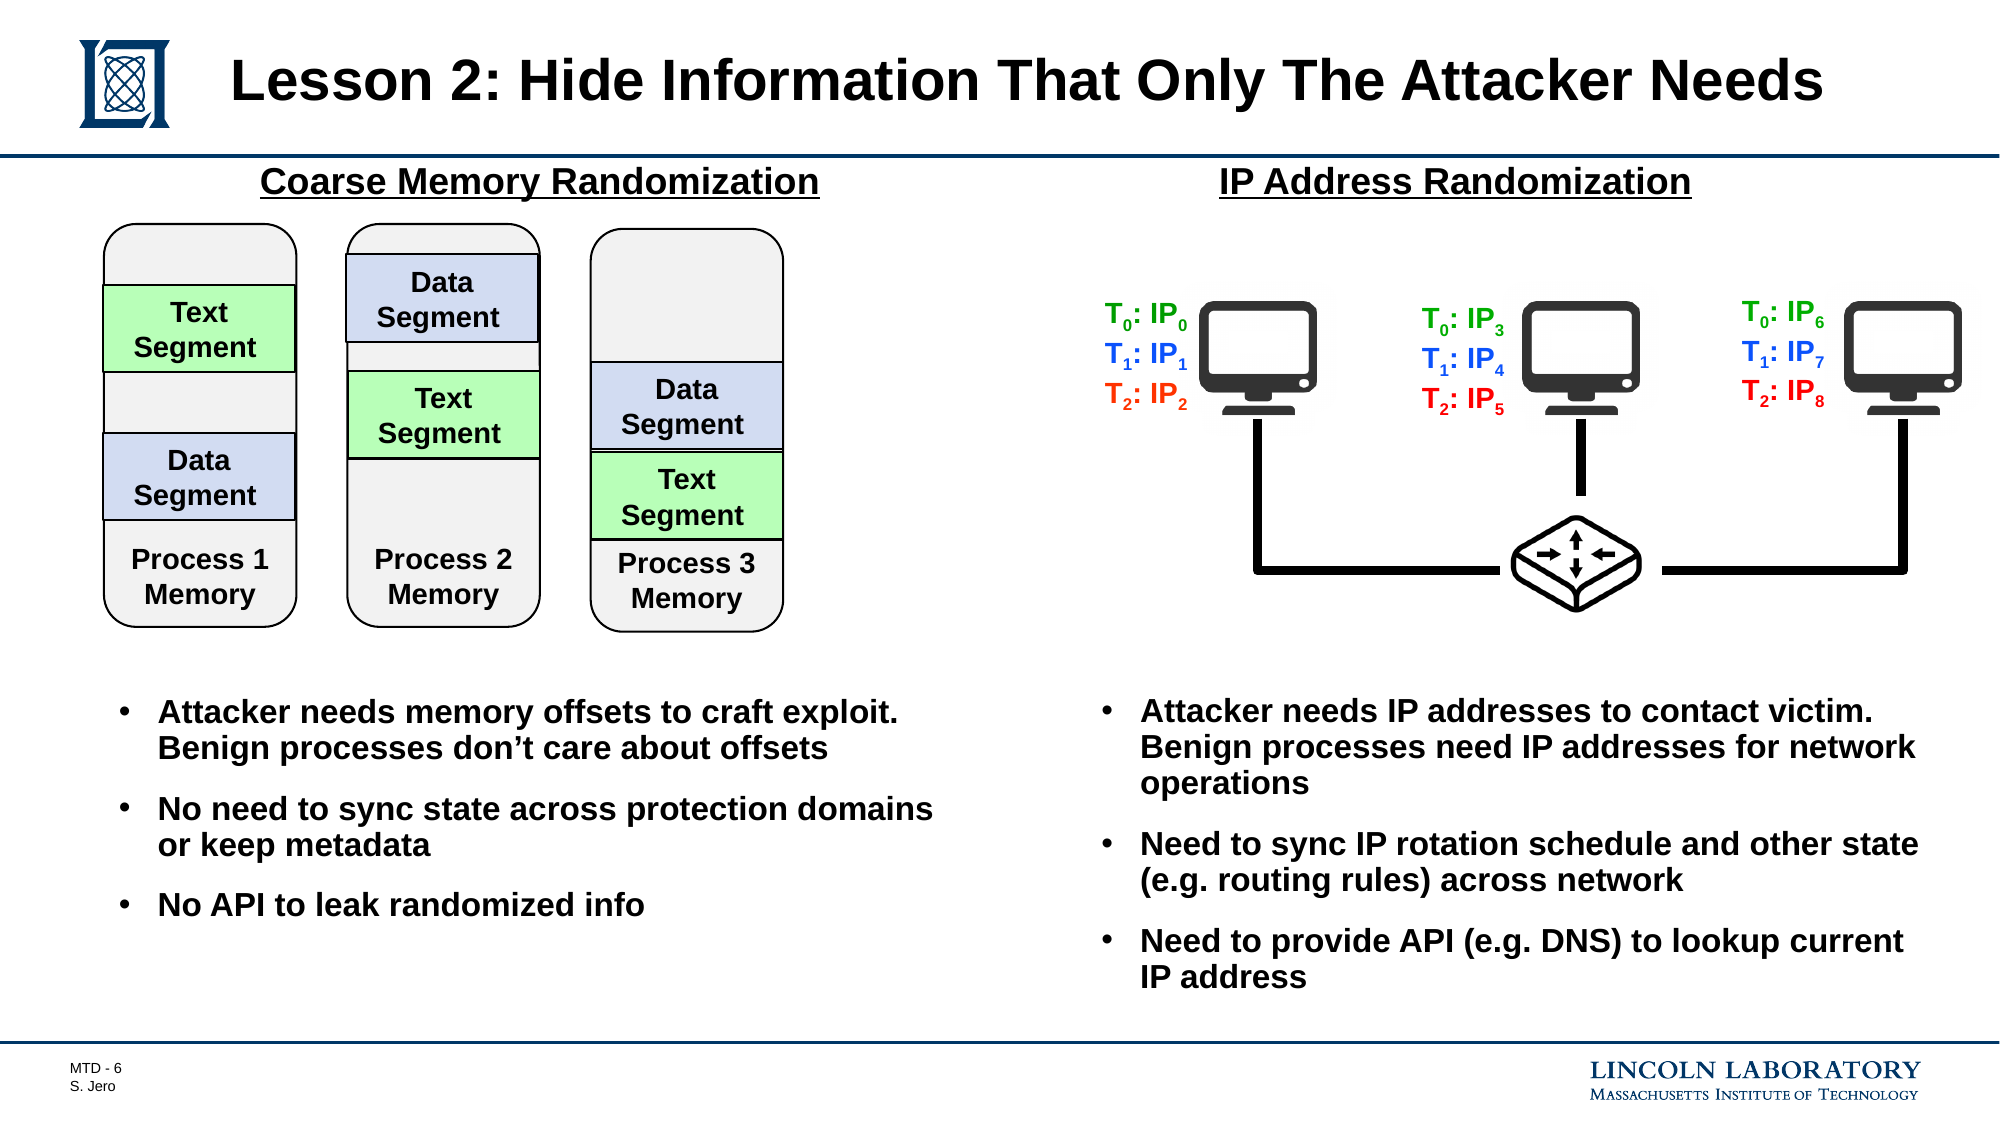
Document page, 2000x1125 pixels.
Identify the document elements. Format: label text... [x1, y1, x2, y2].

picture [79, 40, 170, 128]
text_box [1706, 374, 1859, 616]
title Lesson 2: Hide Information That Only The Attacker Needs [205, 16, 1852, 151]
text_box T0: IP6 T1: IP7 T2: IP8 [1727, 284, 1840, 372]
text_box Data Segment [590, 361, 783, 450]
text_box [1198, 301, 1317, 419]
text_box Process 2 Memory [347, 223, 540, 371]
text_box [1302, 373, 1455, 616]
text_box IP Address Randomization [1204, 149, 1707, 210]
list Attacker needs memory offsets to craft exploit. Benign processes don’t care about offsets No need to sync state across protection domains or keep metadata No API to leak randomized info [103, 687, 976, 1004]
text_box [1522, 301, 1640, 419]
text_box Text Segment [347, 371, 540, 459]
text_box T0: IP0 T1: IP1 T2: IP2 [1090, 287, 1203, 422]
text_box Coarse Memory Randomization [244, 149, 835, 210]
text_box Data Segment [346, 254, 539, 342]
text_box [1844, 301, 1962, 419]
text_box Attacker needs IP addresses to contact victim. Benign processes need IP addresses for network operations Need to sync IP rotation schedule and other state (e.g. routing rules) across network Need to provide API (e.g. DNS) to lookup current IP address [1086, 686, 1959, 1003]
text_box T0: IP3 T1: IP4 T2: IP5 [1407, 292, 1520, 427]
text_box Data Segment [103, 432, 296, 521]
text_box Process 3 Memory [590, 228, 784, 632]
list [1499, 495, 1663, 646]
text_box Process 2 Memory [347, 459, 540, 627]
text_box Text Segment [103, 284, 296, 373]
text_box Text Segment [590, 452, 783, 540]
text_box Process 1 Memory [103, 223, 297, 627]
picture [1588, 1061, 1921, 1100]
